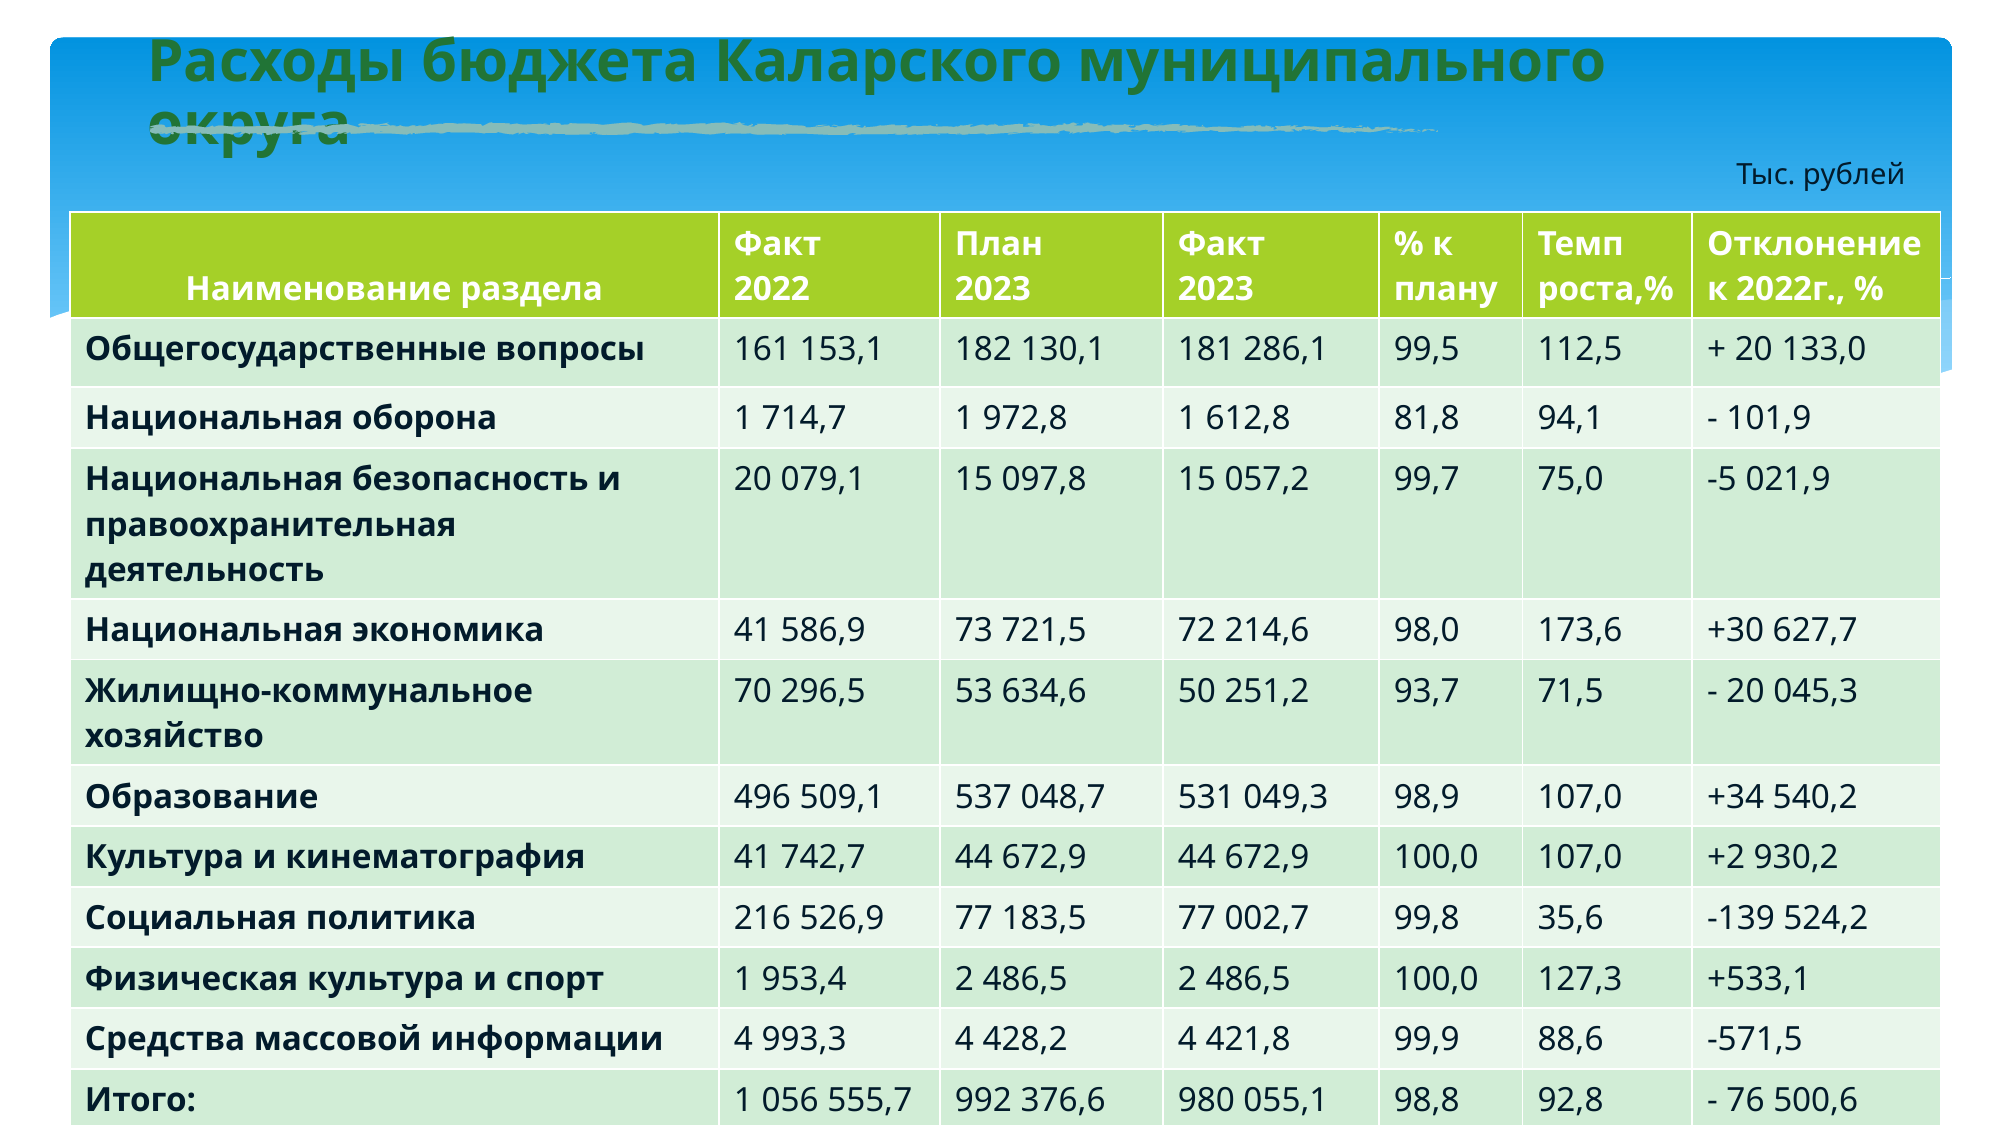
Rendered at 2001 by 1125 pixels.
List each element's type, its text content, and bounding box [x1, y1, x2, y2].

picture [949, 50, 960, 57]
picture [1203, 50, 1210, 57]
table_cell 1 056 555,7 [720, 1070, 939, 1125]
table_cell 92,8 [1523, 1070, 1691, 1125]
picture [1404, 50, 1427, 57]
picture [1367, 49, 1389, 57]
table_cell 44 672,9 [941, 827, 1162, 886]
table_cell Образование [71, 766, 718, 825]
picture [153, 40, 180, 57]
table_cell 496 509,1 [720, 766, 939, 825]
table_cell +34 540,2 [1693, 766, 1940, 825]
table_cell 99,9 [1380, 1009, 1522, 1068]
picture [833, 49, 855, 57]
picture [1186, 50, 1193, 57]
picture [393, 50, 400, 57]
picture [633, 50, 661, 57]
table_header Темп роста,% [1523, 213, 1691, 317]
table_cell 15 097,8 [941, 449, 1162, 598]
picture [1032, 49, 1056, 57]
table_cell Средства массовой информации [71, 1009, 718, 1068]
picture [1304, 50, 1317, 57]
picture [328, 50, 349, 57]
table_cell - 20 045,3 [1693, 660, 1940, 764]
table_cell 77 183,5 [941, 888, 1162, 946]
picture [1082, 50, 1095, 57]
picture [1108, 50, 1121, 57]
picture [1245, 50, 1252, 57]
table_cell 181 286,1 [1164, 319, 1378, 386]
table_cell +30 627,7 [1693, 600, 1940, 659]
picture [551, 50, 561, 57]
picture [760, 49, 782, 57]
picture [1128, 50, 1137, 57]
picture [1548, 50, 1569, 57]
table_cell 1 953,4 [720, 948, 939, 1007]
picture [1327, 50, 1355, 57]
table_cell 107,0 [1523, 766, 1691, 825]
picture [1222, 50, 1235, 57]
picture [1149, 50, 1158, 57]
picture [1438, 50, 1445, 57]
table_cell 88,6 [1523, 1009, 1691, 1068]
table_header Факт 2023 [1164, 213, 1378, 317]
picture [866, 49, 893, 57]
table_header % к плану [1380, 213, 1522, 317]
table_cell 53 634,6 [941, 660, 1162, 764]
table_cell 50 251,2 [1164, 660, 1378, 764]
table_cell 531 049,3 [1164, 766, 1378, 825]
picture [569, 50, 576, 57]
table_header Отклонение к 2022г., % [1693, 213, 1940, 317]
picture [1474, 50, 1481, 57]
table_cell 99,7 [1380, 449, 1522, 598]
table_cell 216 526,9 [720, 888, 939, 946]
picture [720, 40, 727, 57]
table_cell 98,9 [1380, 766, 1522, 825]
picture [361, 50, 368, 57]
picture [933, 50, 940, 57]
table_cell 100,0 [1380, 948, 1522, 1007]
picture [479, 49, 503, 57]
table_cell 41 586,9 [720, 600, 939, 659]
table_cell 99,8 [1380, 888, 1522, 946]
table_cell - 76 500,6 [1693, 1070, 1940, 1125]
picture [584, 50, 594, 57]
table_cell 75,0 [1523, 449, 1691, 598]
picture [425, 37, 454, 57]
table_cell 98,0 [1380, 600, 1522, 659]
table_cell 537 048,7 [941, 766, 1162, 825]
table_cell 77 002,7 [1164, 888, 1378, 946]
table_cell 127,3 [1523, 948, 1691, 1007]
picture [1267, 50, 1274, 57]
picture [462, 50, 469, 57]
table_cell -571,5 [1693, 1009, 1940, 1068]
table_cell 992 376,6 [941, 1070, 1162, 1125]
table_cell 70 296,5 [720, 660, 939, 764]
picture [1513, 49, 1537, 57]
picture [969, 49, 993, 57]
picture [1285, 50, 1292, 57]
table_header План 2023 [941, 213, 1162, 317]
table_cell 44 672,9 [1164, 827, 1378, 886]
text_box Расходы бюджета Каларского муниципального округа [132, 57, 1770, 131]
table_cell 20 079,1 [720, 449, 939, 598]
table_cell 98,8 [1380, 1070, 1522, 1125]
picture [797, 50, 820, 57]
picture [287, 49, 311, 57]
picture [269, 50, 280, 57]
table_cell 4 421,8 [1164, 1009, 1378, 1068]
table_cell 1 612,8 [1164, 388, 1378, 447]
table_cell 81,8 [1380, 388, 1522, 447]
picture [252, 50, 263, 57]
table_cell 4 993,3 [720, 1009, 939, 1068]
picture [1165, 50, 1172, 57]
table_cell +533,1 [1693, 948, 1940, 1007]
table_cell -139 524,2 [1693, 888, 1940, 946]
table_cell Национальная оборона [71, 388, 718, 447]
table_header Факт 2022 [720, 213, 939, 317]
picture [670, 49, 692, 57]
table_cell Национальная безопасность и правоохранительная деятельность [71, 449, 718, 598]
picture [1004, 50, 1025, 57]
table_cell Социальная политика [71, 888, 718, 946]
table_cell 41 742,7 [720, 827, 939, 886]
table_cell Физическая культура и спорт [71, 948, 718, 1007]
table_cell - 101,9 [1693, 388, 1940, 447]
picture [1576, 49, 1600, 57]
table_cell 1 714,7 [720, 388, 939, 447]
picture [732, 40, 750, 57]
table_cell 107,0 [1523, 827, 1691, 886]
table_cell Жилищно-коммунальное хозяйство [71, 660, 718, 764]
text_box [1461, 1001, 1629, 1062]
table_cell 99,5 [1380, 319, 1522, 386]
picture [190, 49, 212, 57]
table_cell 2 486,5 [941, 948, 1162, 1007]
table_cell Итого: [71, 1070, 718, 1125]
table_cell 980 055,1 [1164, 1070, 1378, 1125]
table_cell -5 021,9 [1693, 449, 1940, 598]
table_cell 161 153,1 [720, 319, 939, 386]
table_header Наименование раздела [71, 213, 718, 317]
table_cell + 20 133,0 [1693, 319, 1940, 386]
picture [225, 49, 246, 57]
table_cell Культура и кинематография [71, 827, 718, 886]
table_cell 182 130,1 [941, 319, 1162, 386]
table_cell +2 930,2 [1693, 827, 1940, 886]
text_box Тыс. рублей [1721, 148, 1941, 198]
table_cell 2 486,5 [1164, 948, 1378, 1007]
table_cell 4 428,2 [941, 1009, 1162, 1068]
table_cell 100,0 [1380, 827, 1522, 886]
table_cell 35,6 [1523, 888, 1691, 946]
table_cell Общегосударственные вопросы [71, 319, 718, 386]
picture [150, 122, 1438, 136]
table_cell 73 721,5 [941, 600, 1162, 659]
table_cell 72 214,6 [1164, 600, 1378, 659]
picture [519, 50, 540, 57]
picture [904, 49, 925, 57]
picture [1495, 50, 1502, 57]
table_cell 173,6 [1523, 600, 1691, 659]
table_cell Национальная экономика [71, 600, 718, 659]
table_cell 93,7 [1380, 660, 1522, 764]
table_cell 71,5 [1523, 660, 1691, 764]
table_cell 112,5 [1523, 319, 1691, 386]
table_cell 1 972,8 [941, 388, 1162, 447]
table_cell 15 057,2 [1164, 449, 1378, 598]
table_cell 94,1 [1523, 388, 1691, 447]
picture [602, 49, 626, 57]
